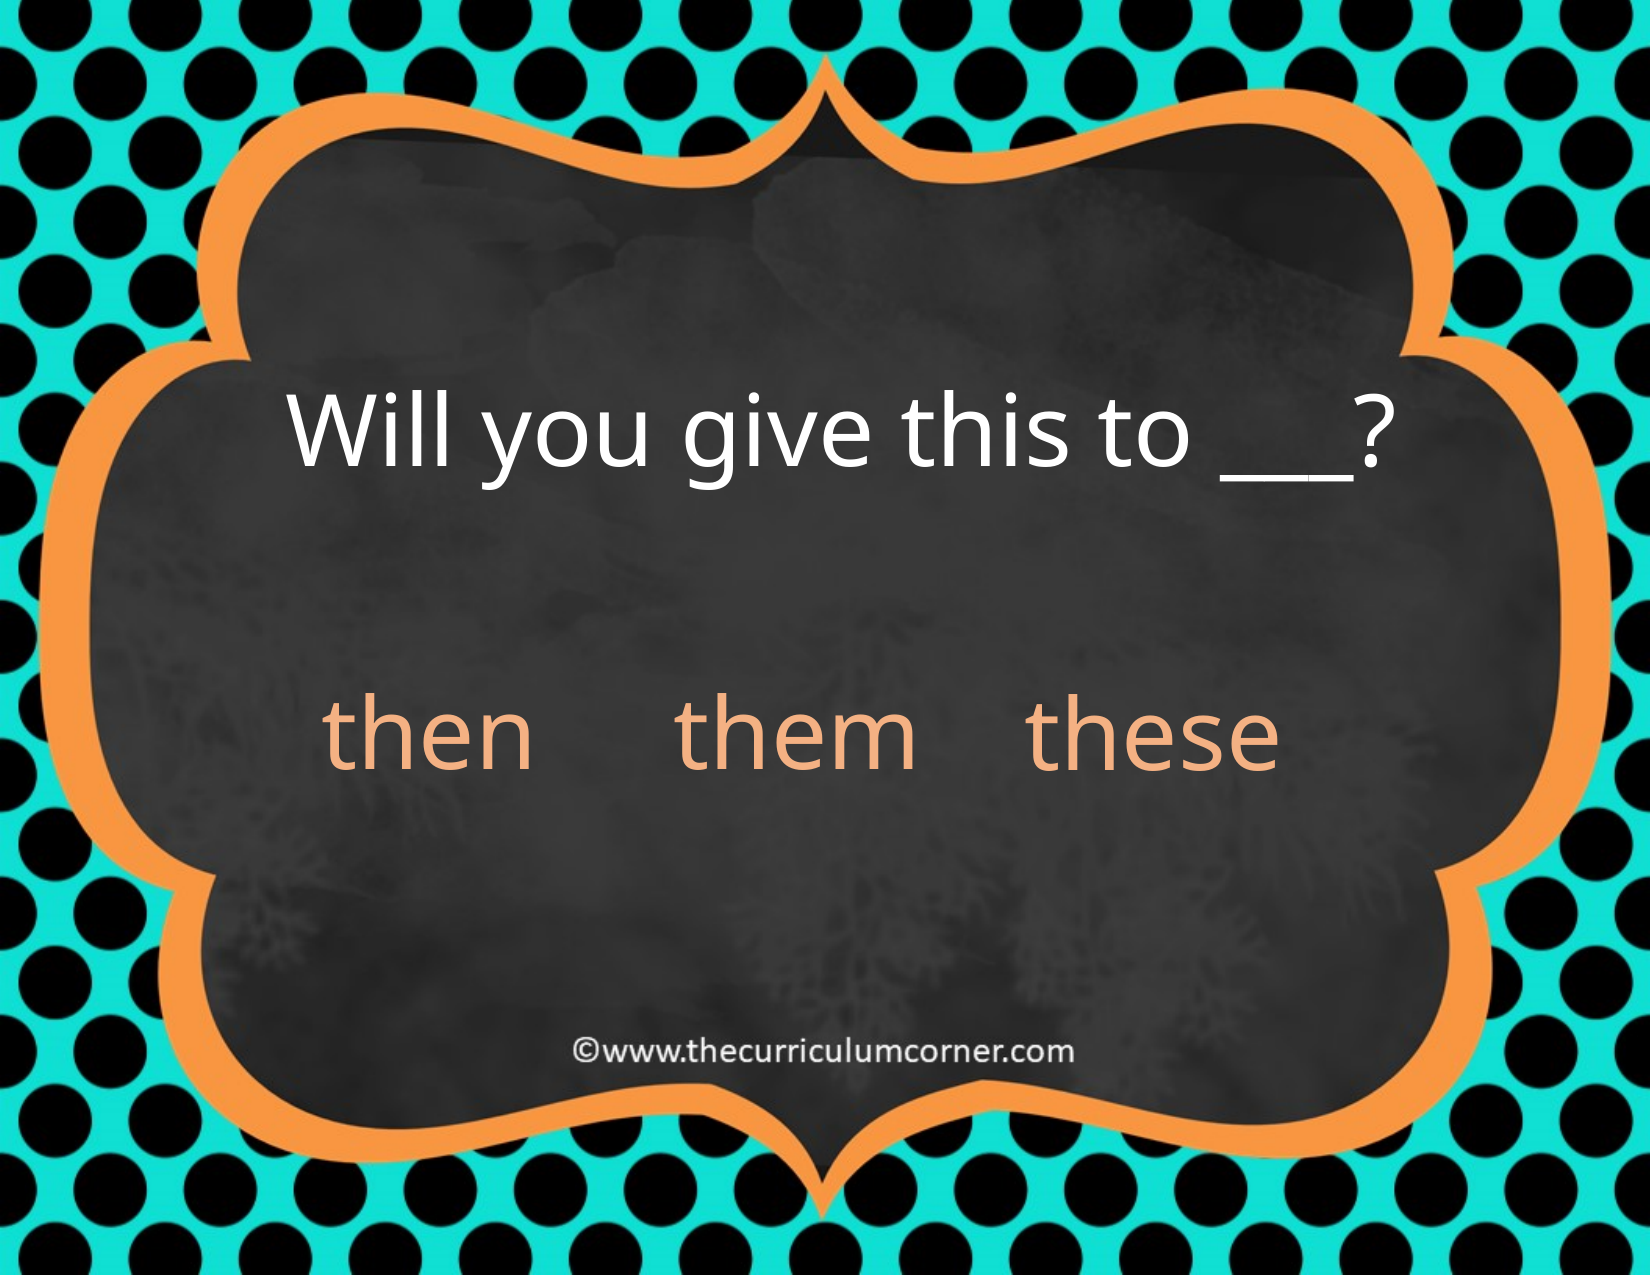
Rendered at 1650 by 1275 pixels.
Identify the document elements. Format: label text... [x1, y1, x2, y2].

text_box then [306, 662, 553, 797]
text_box them [658, 662, 937, 797]
text_box these [1009, 662, 1298, 798]
text_box Will you give this to ___? [270, 358, 1414, 494]
picture [0, 0, 1650, 1275]
